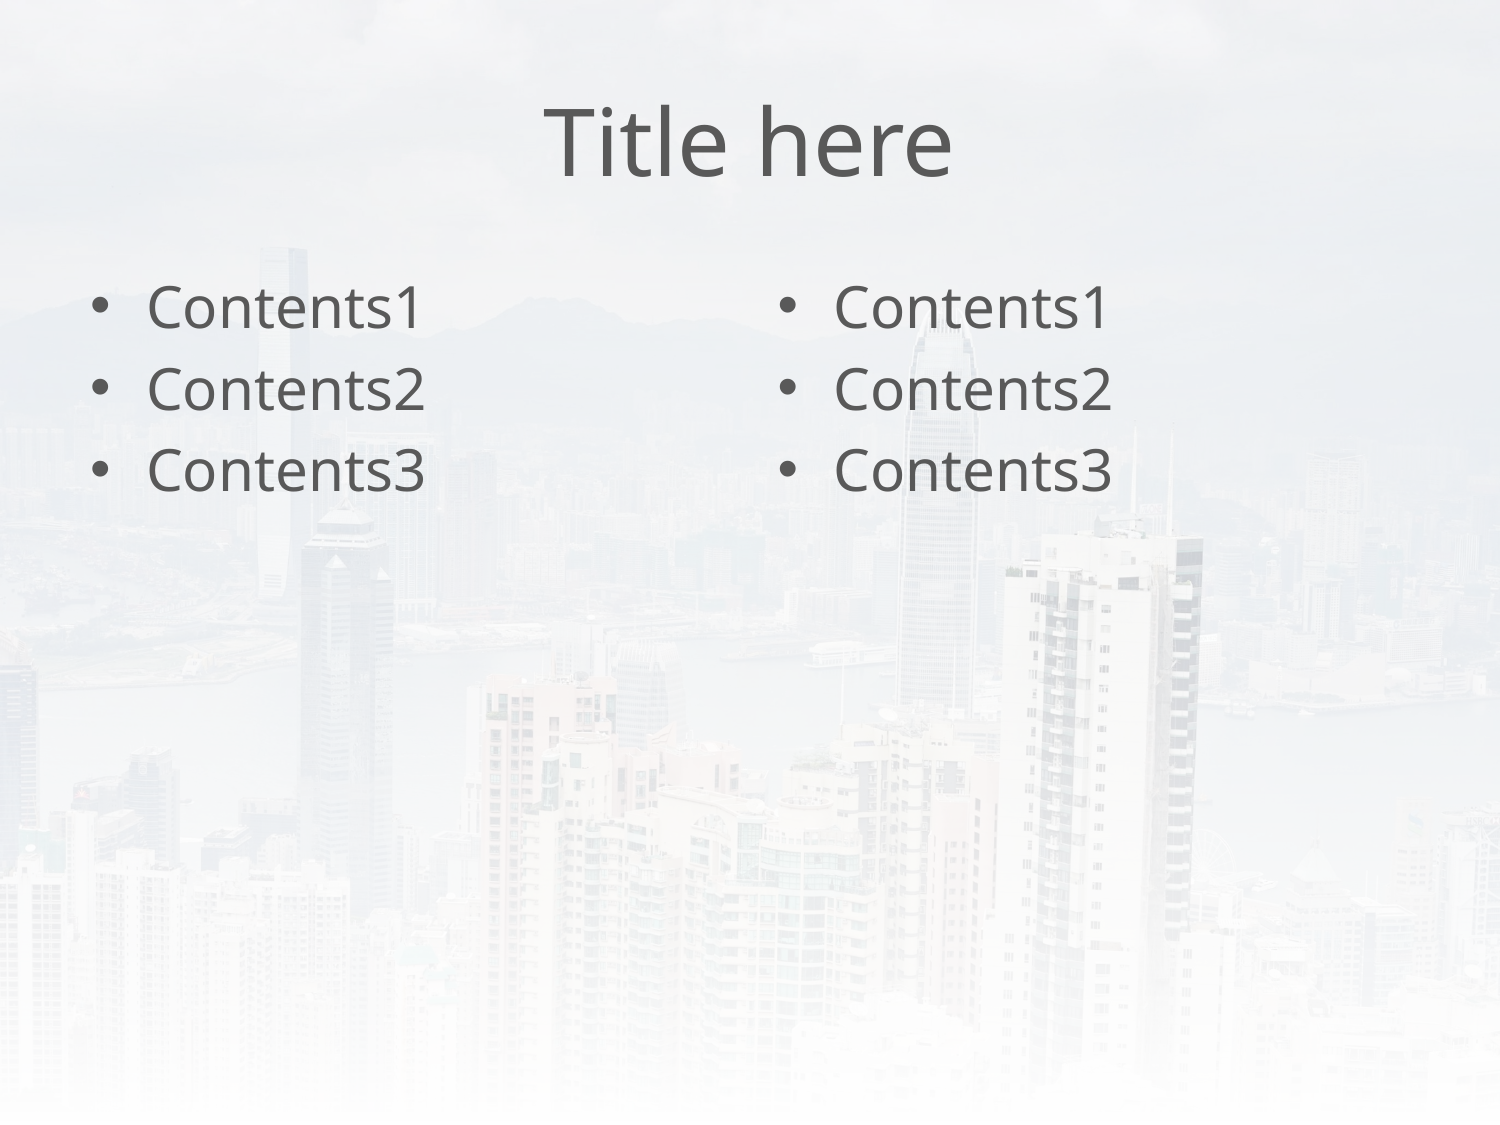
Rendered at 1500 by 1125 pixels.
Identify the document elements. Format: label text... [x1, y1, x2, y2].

title Title here [75, 45, 1425, 233]
text_box [0, 0, 1500, 1125]
list Contents1 Contents2 Contents3 [75, 262, 738, 1005]
list Contents1 Contents2 Contents3 [762, 262, 1425, 1005]
